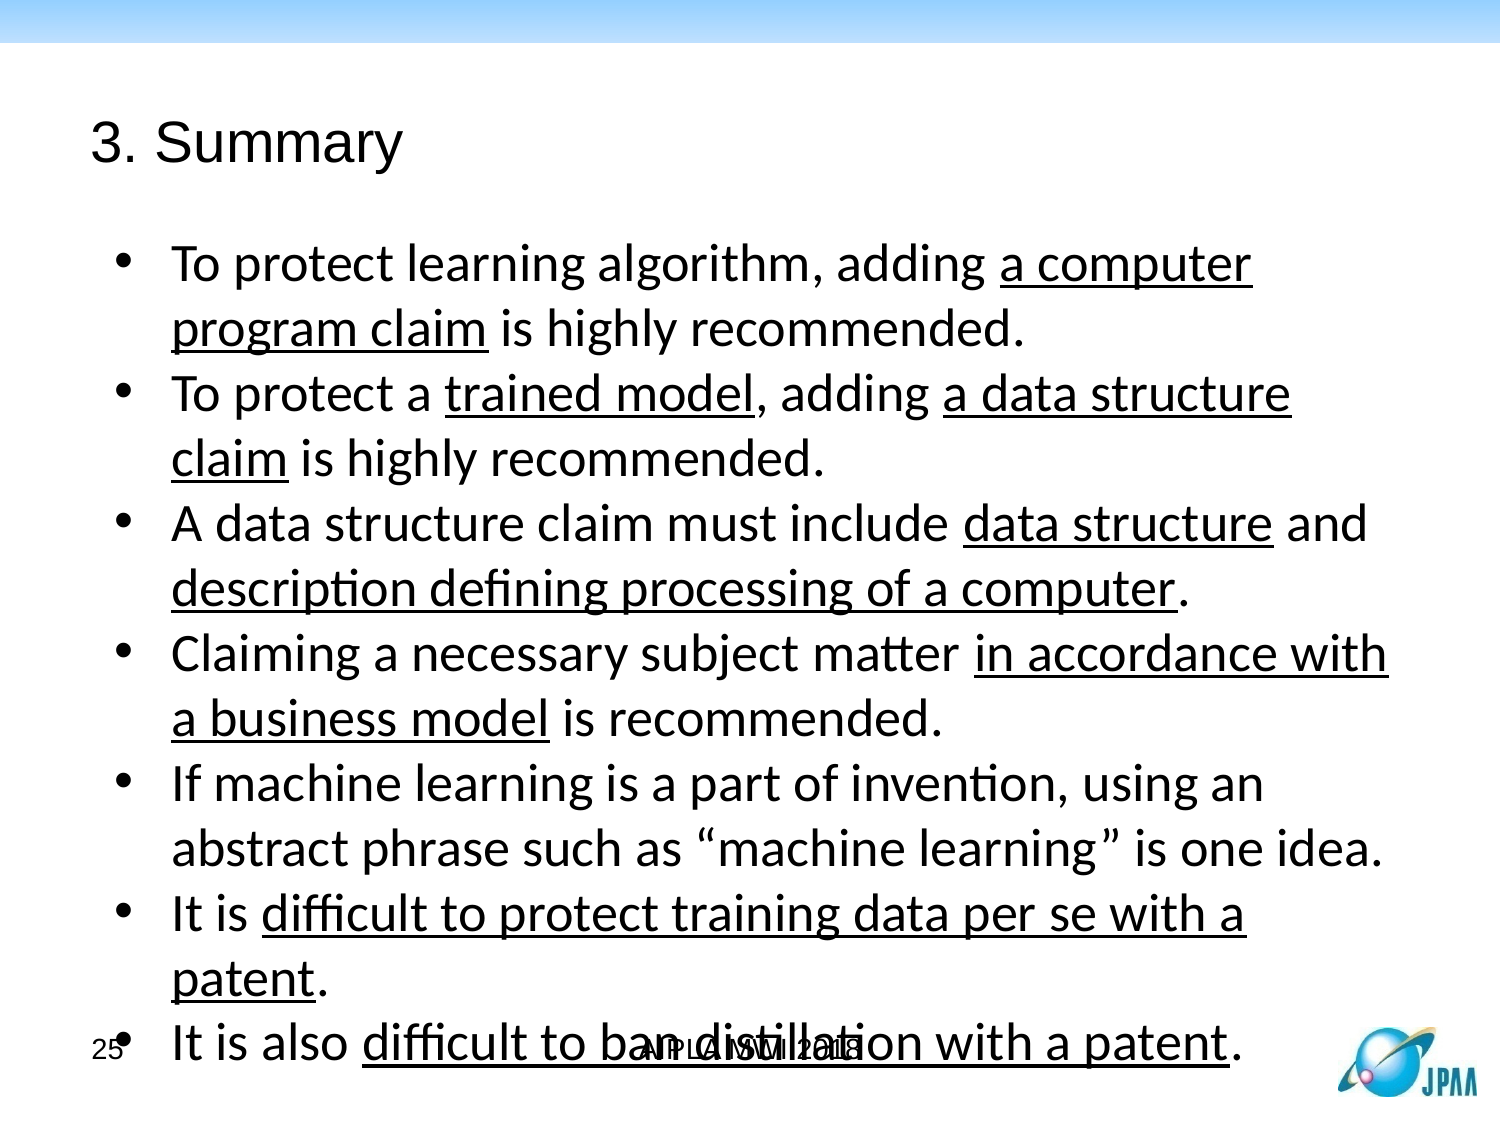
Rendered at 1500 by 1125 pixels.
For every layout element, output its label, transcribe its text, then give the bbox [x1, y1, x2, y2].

text_box To protect learning algorithm, adding a computer program claim is highly recommended. To protect a trained model, adding a data structure claim is highly recommended. A data structure claim must include data structure and description defining processing of a computer. Claiming a necessary subject matter in accordance with a business model is recommended. If machine learning is a part of invention, using an abstract phrase such as “machine learning” is one idea. It is difficult to protect training data per se with a patent. It is also difficult to ban distillation with a patent. [100, 219, 1425, 1080]
picture [1394, 1027, 1477, 1097]
picture [1338, 1080, 1388, 1097]
title 3. Summary [75, 45, 1425, 233]
